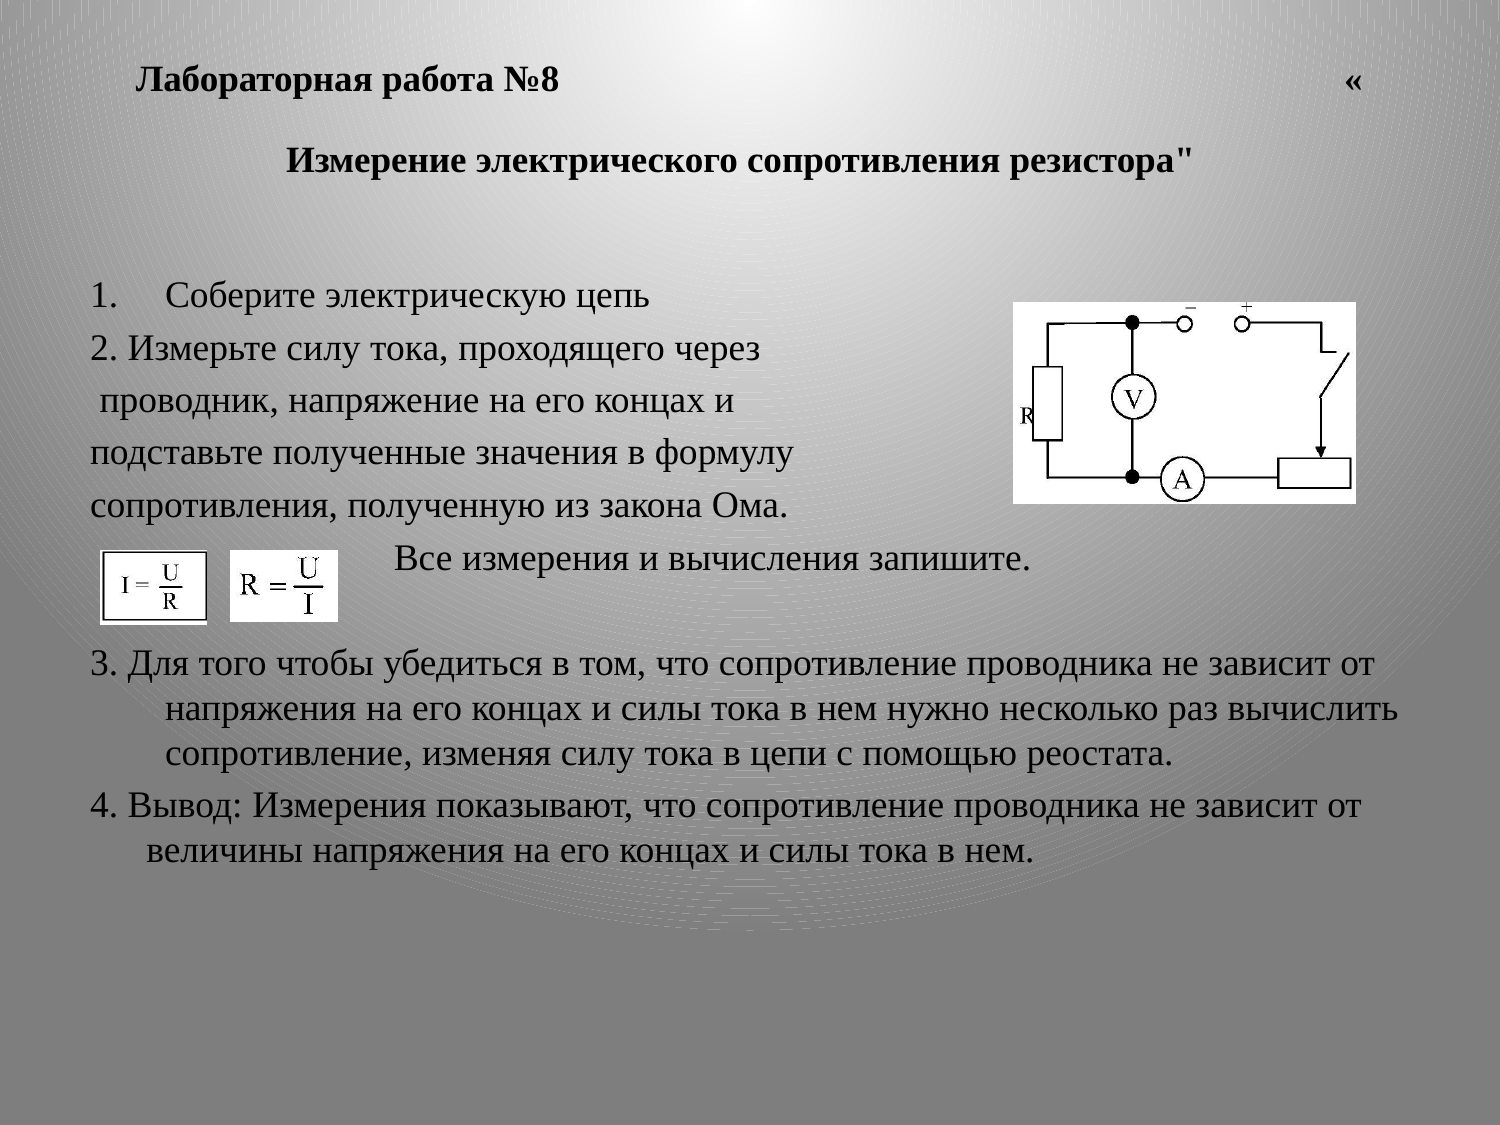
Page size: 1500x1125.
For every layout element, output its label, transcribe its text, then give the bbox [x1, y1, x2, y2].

picture [229, 550, 339, 622]
picture [100, 550, 207, 625]
picture [1012, 302, 1356, 504]
title Лабораторная работа №8 « Измерение электрического сопротивления резистора" [74, 44, 1426, 197]
list Соберите электрическую цепь 2. Измерьте силу тока, проходящего через проводник, напряжение на его концах и подставьте полученные значения в формулу сопротивления, полученную из закона Ома. Все измерения и вычисления запишите. 3. Для того чтобы убедиться в том, что сопротивление проводника не зависит от напряжения на его концах и силы тока в нем нужно несколько раз вычислить сопротивление, изменяя силу тока в цепи с помощью реостата. 4. Вывод: Измерения показывают, что сопротивление проводника не зависит от величины напряжения на его концах и силы тока в нем. [74, 262, 1426, 1006]
